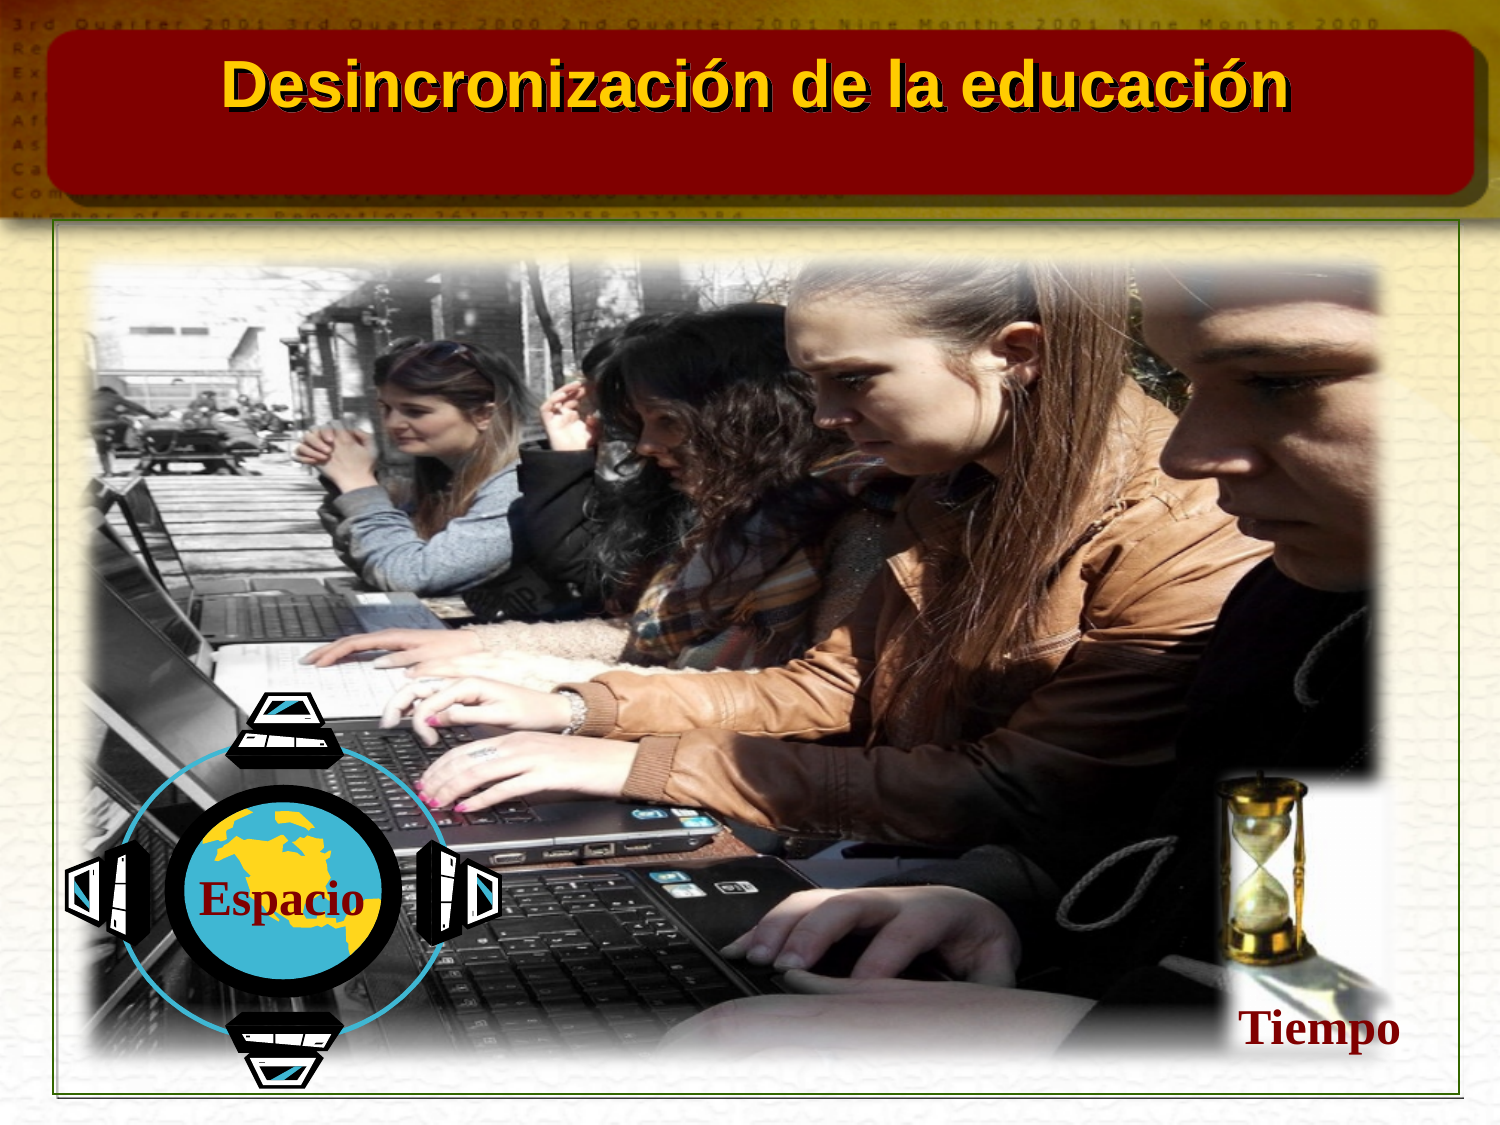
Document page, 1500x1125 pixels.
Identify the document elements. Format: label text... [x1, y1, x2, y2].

text_box [53, 220, 1459, 1094]
picture [0, 0, 1500, 1125]
title Desincronización de la educación [64, 42, 1448, 131]
